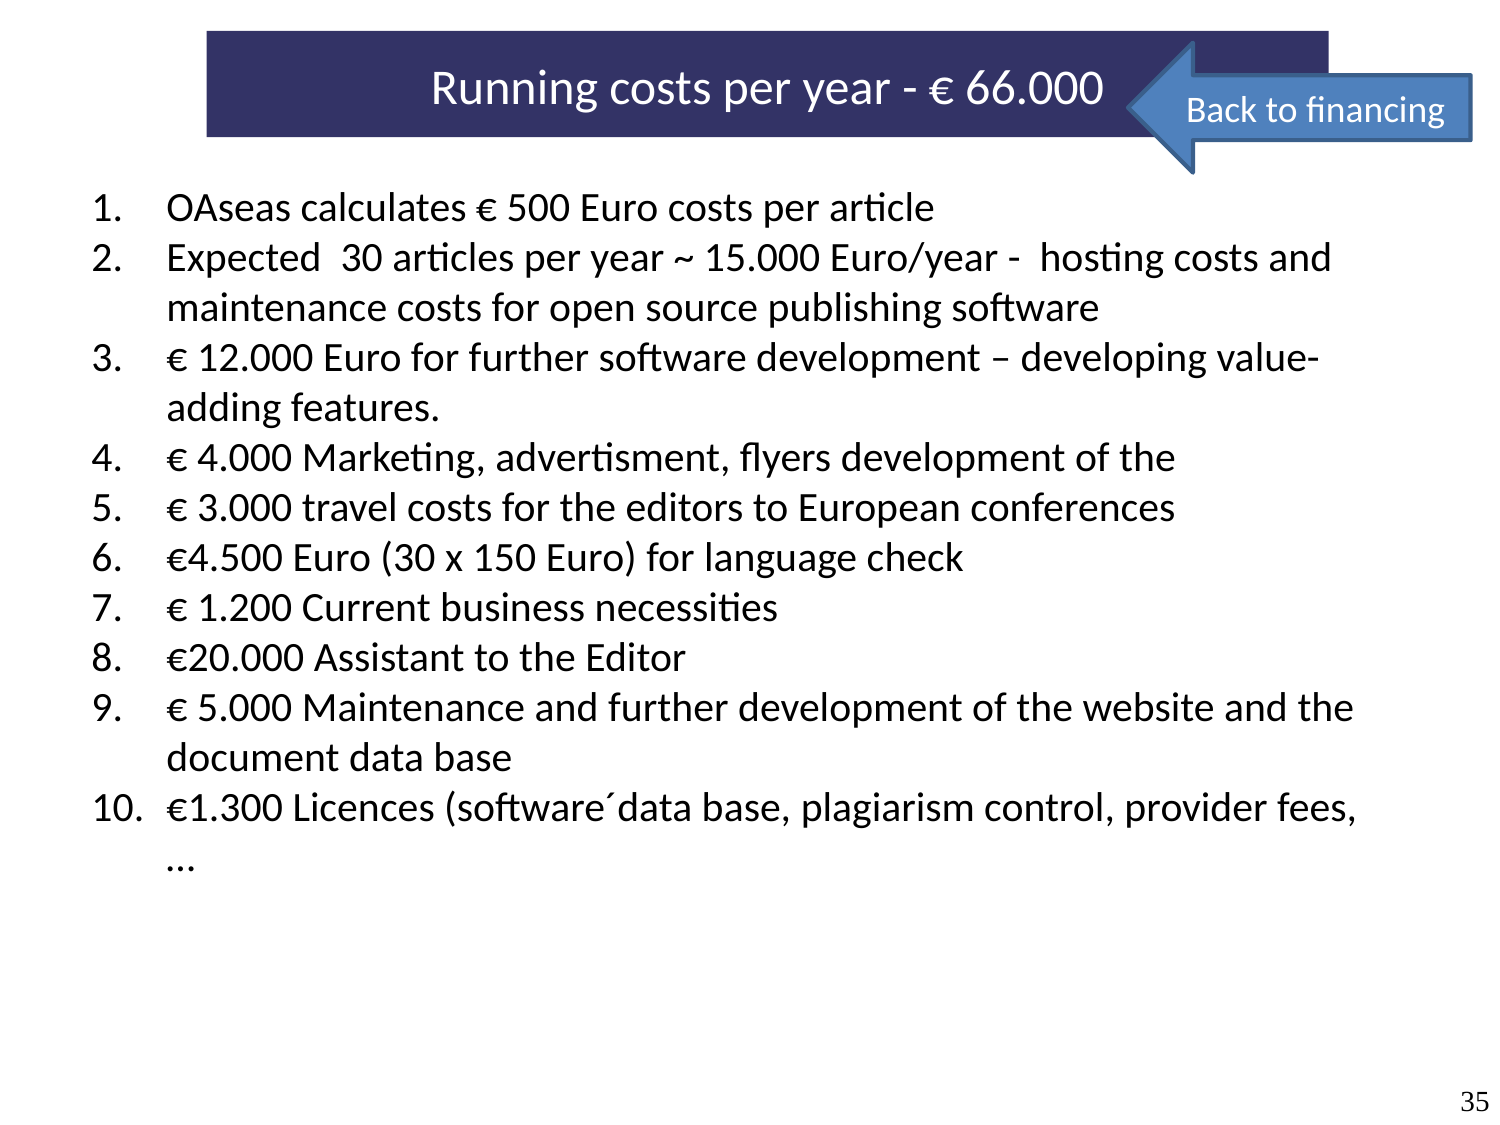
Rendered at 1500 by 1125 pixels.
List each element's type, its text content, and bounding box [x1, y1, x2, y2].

text_box OAseas calculates € 500 Euro costs per article Expected 30 articles per year ~ 15.000 Euro/year - hosting costs and maintenance costs for open source publishing software € 12.000 Euro for further software development – developing value-adding features. € 4.000 Marketing, advertisment, flyers development of the € 3.000 travel costs for the editors to European conferences €4.500 Euro (30 x 150 Euro) for language check € 1.200 Current business necessities €20.000 Assistant to the Editor € 5.000 Maintenance and further development of the website and the document data base €1.300 Licences (software´data base, plagiarism control, provider fees,… [76, 172, 1388, 933]
text_box Back to financing [1125, 40, 1473, 175]
title Running costs per year - € 66.000 [206, 30, 1329, 138]
